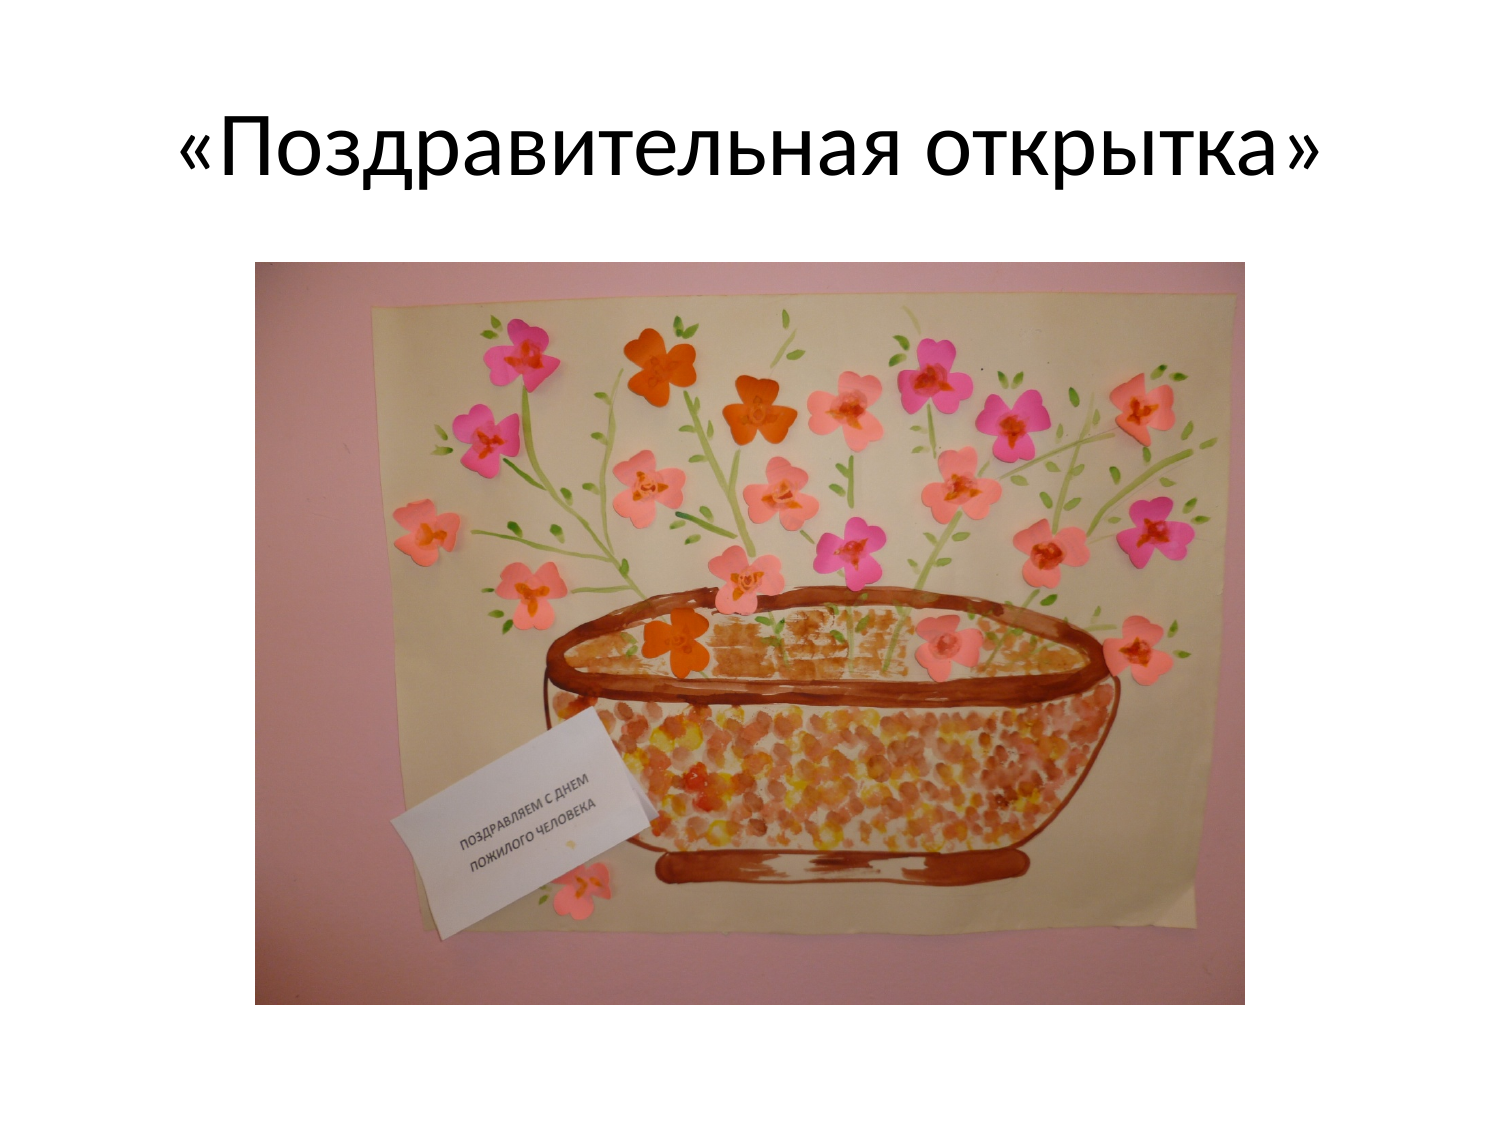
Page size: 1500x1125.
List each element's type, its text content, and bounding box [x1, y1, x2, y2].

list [254, 262, 1246, 1006]
title «Поздравительная открытка» [75, 45, 1425, 233]
